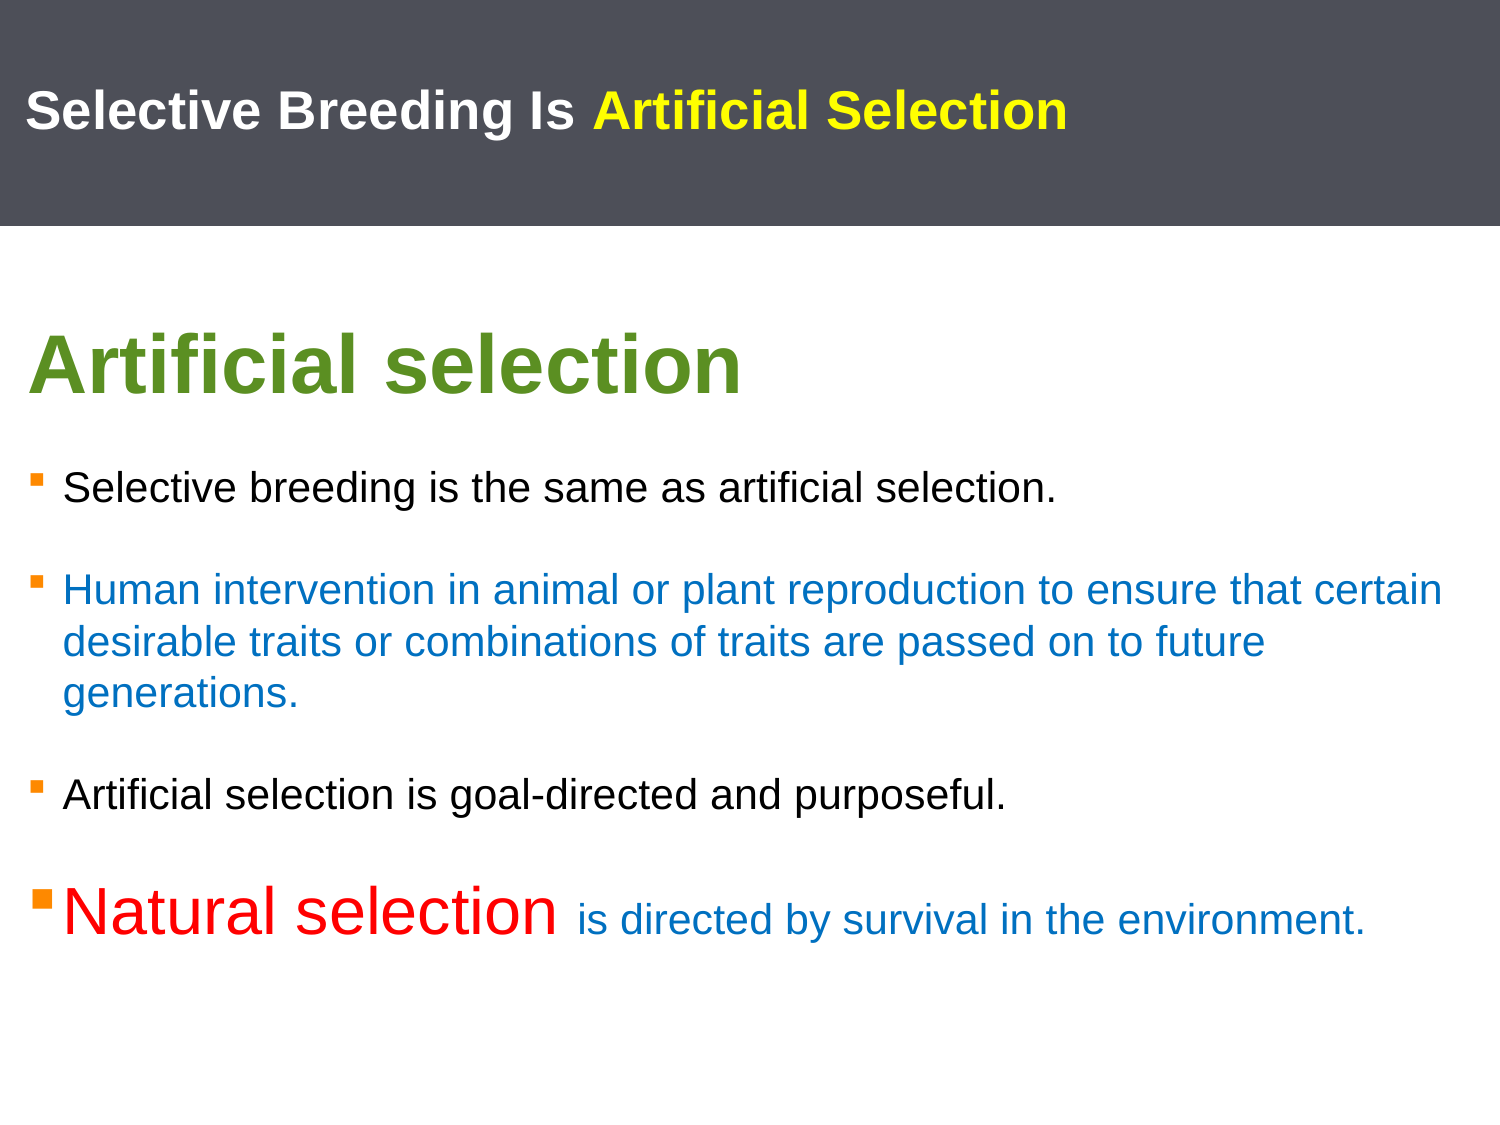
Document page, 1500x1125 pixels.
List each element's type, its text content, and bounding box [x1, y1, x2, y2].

list Artificial selection Selective breeding is the same as artificial selection. Human intervention in animal or plant reproduction to ensure that certain desirable traits or combinations of traits are passed on to future generations. Artificial selection is goal-directed and purposeful. Natural selection is directed by survival in the environment. [0, 281, 1500, 968]
title Selective Breeding Is Artificial Selection [0, 0, 1500, 226]
